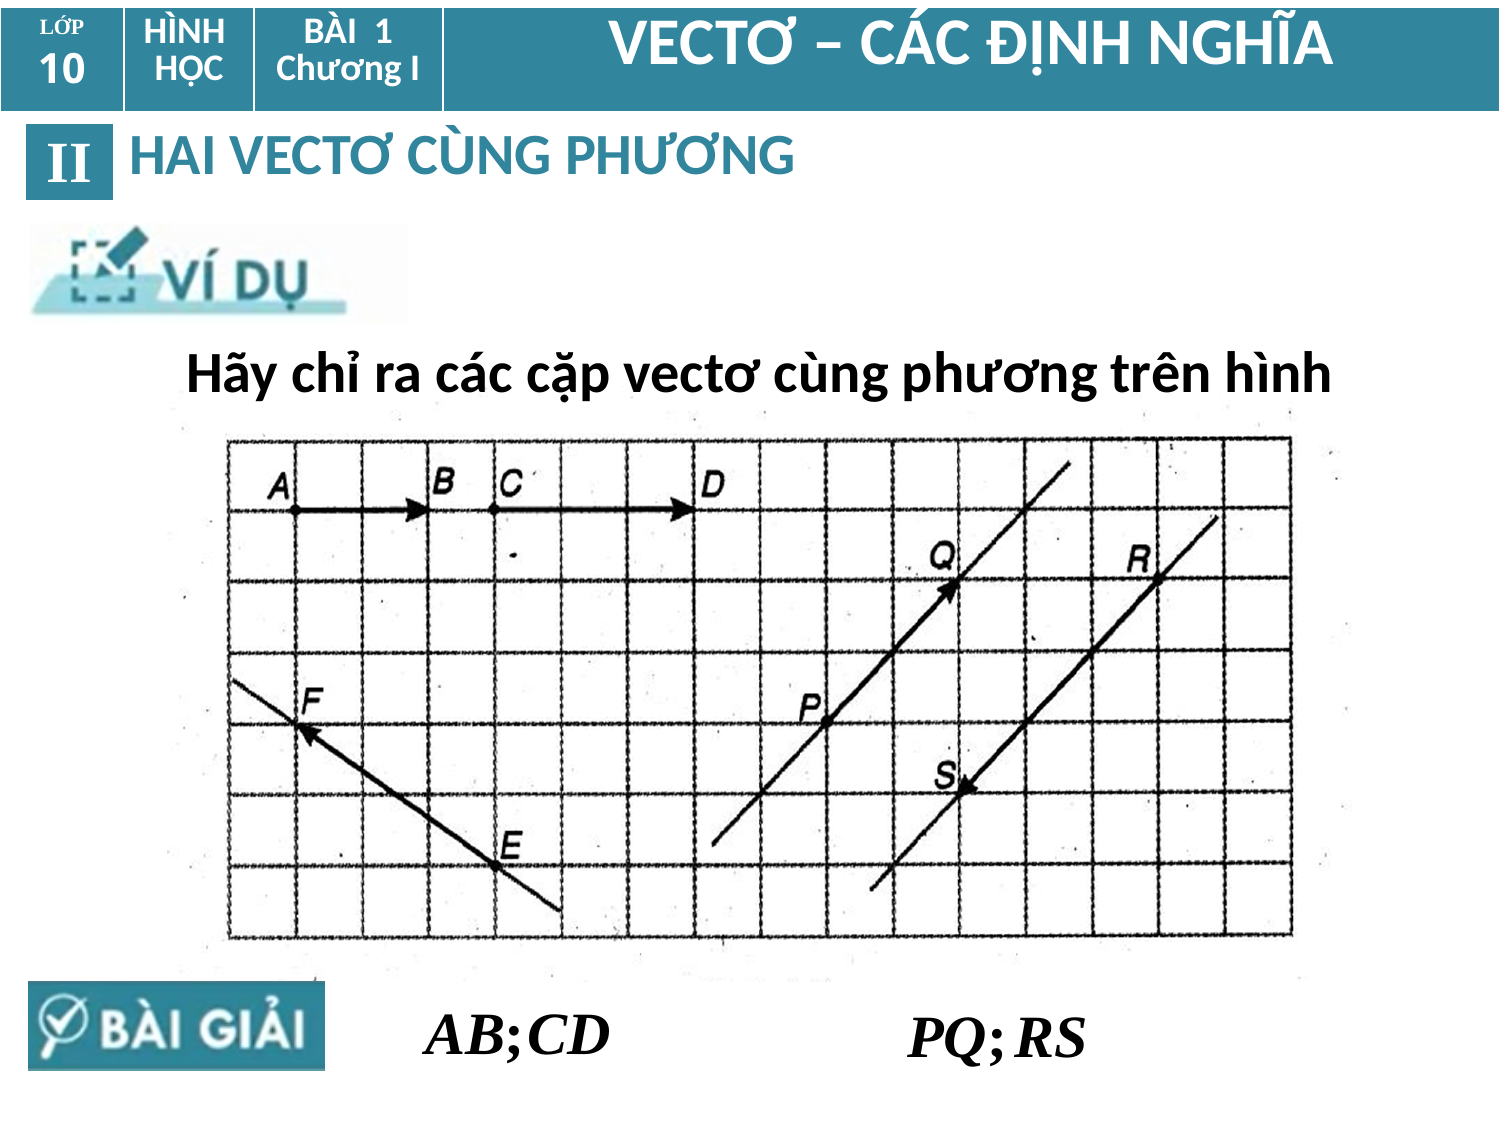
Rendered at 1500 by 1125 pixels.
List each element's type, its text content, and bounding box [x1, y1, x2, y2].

table_header HÌNH HỌC [125, 8, 253, 111]
table_header HAI VECTƠ CÙNG PHƯƠNG [115, 124, 832, 200]
table_header LỚP 10 [1, 8, 123, 111]
picture [28, 385, 1353, 1071]
picture [29, 223, 408, 323]
table_header VECTƠ – CÁC ĐỊNH NGHĨA [444, 8, 1499, 111]
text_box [411, 984, 621, 1078]
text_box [896, 987, 1105, 1081]
table_header BÀI 1 Chương I [255, 8, 442, 111]
text_box Hãy chỉ ra các cặp vectơ cùng phương trên hình [171, 326, 1465, 411]
table_header II [26, 124, 113, 200]
